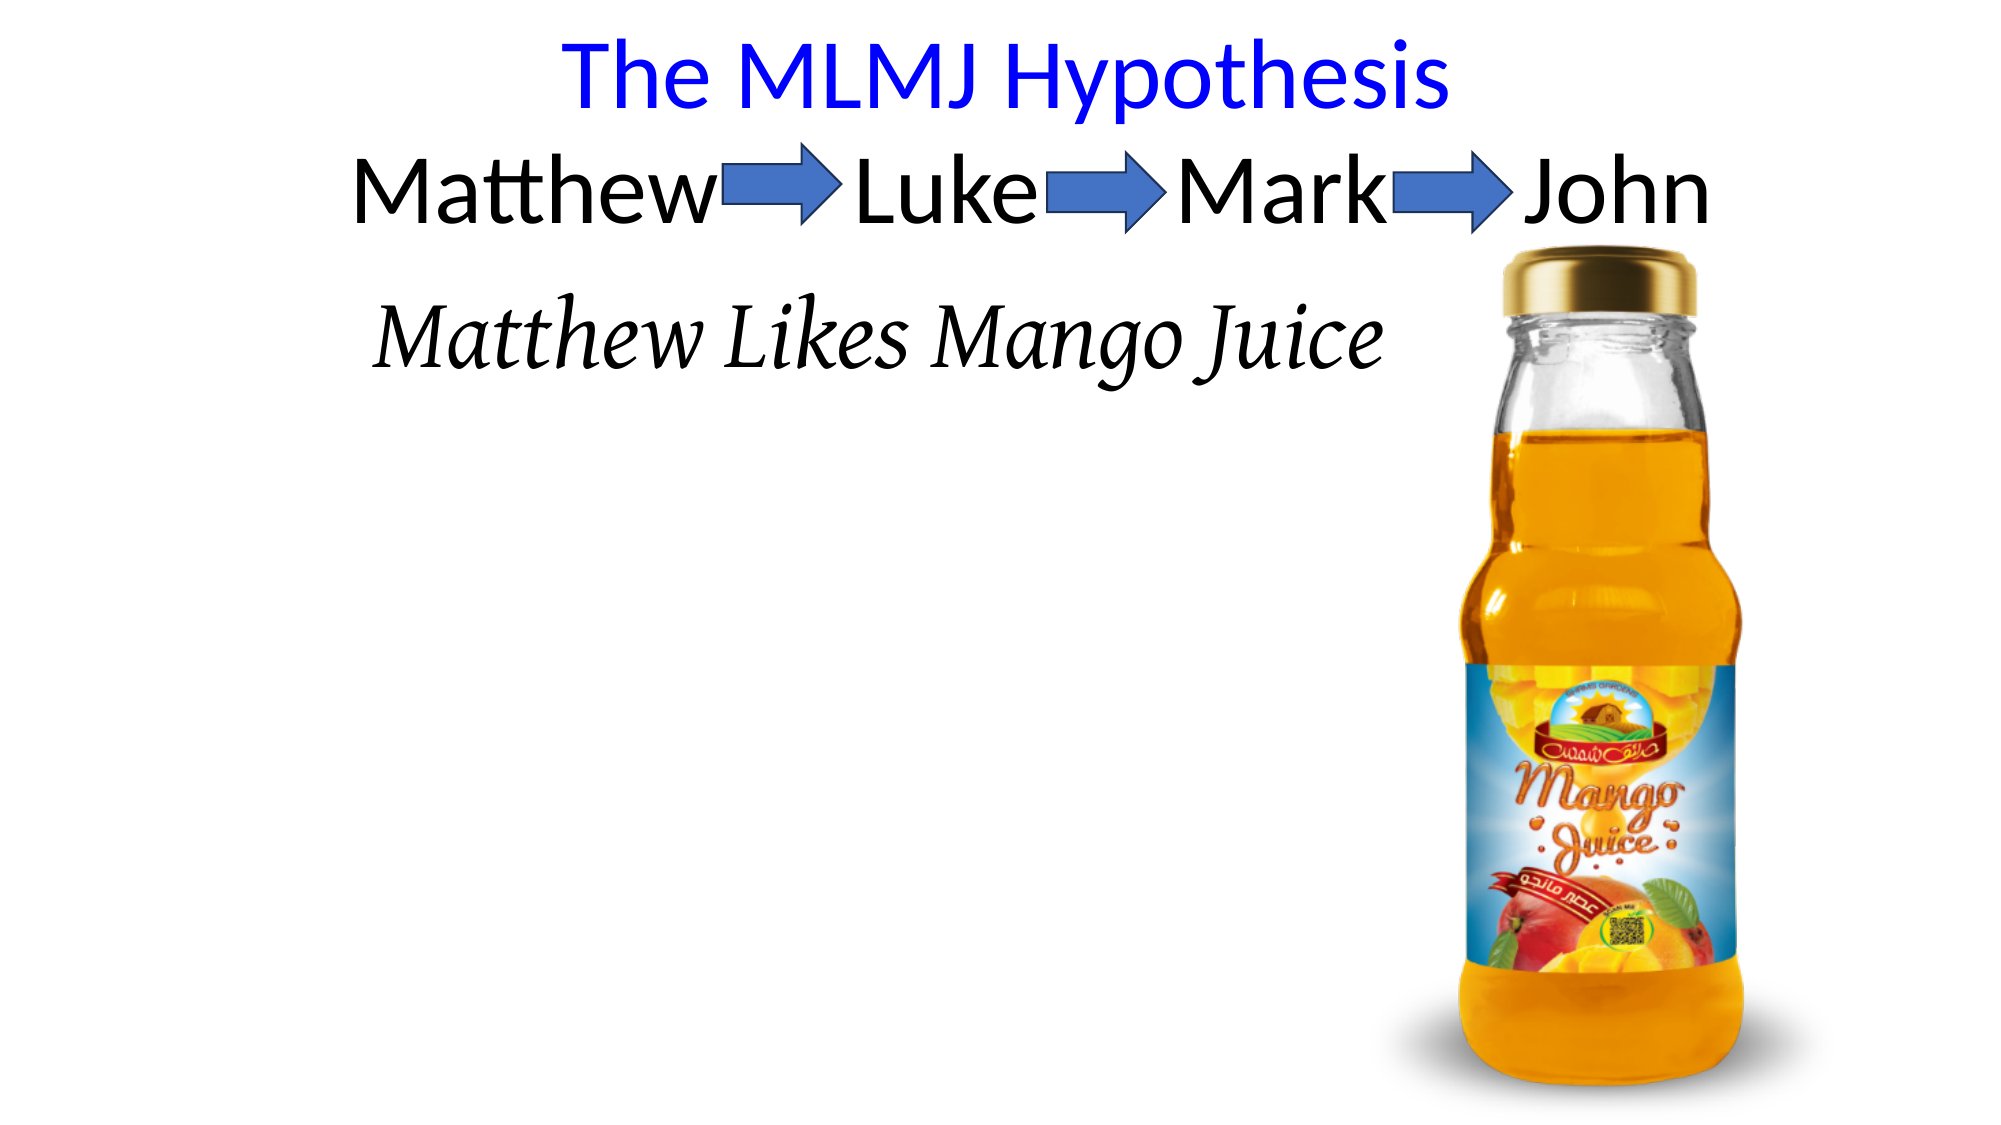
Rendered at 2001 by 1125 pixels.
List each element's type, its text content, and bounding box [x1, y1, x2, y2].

text_box Matthew Likes Mango Juice [357, 260, 1202, 395]
picture [1202, 192, 2000, 1125]
text_box [721, 141, 843, 227]
text_box Matthew Luke Mark John [129, 116, 1935, 252]
text_box The MLMJ Hypothesis [104, 1, 1910, 136]
text_box [1392, 150, 1514, 192]
text_box [1046, 150, 1168, 235]
